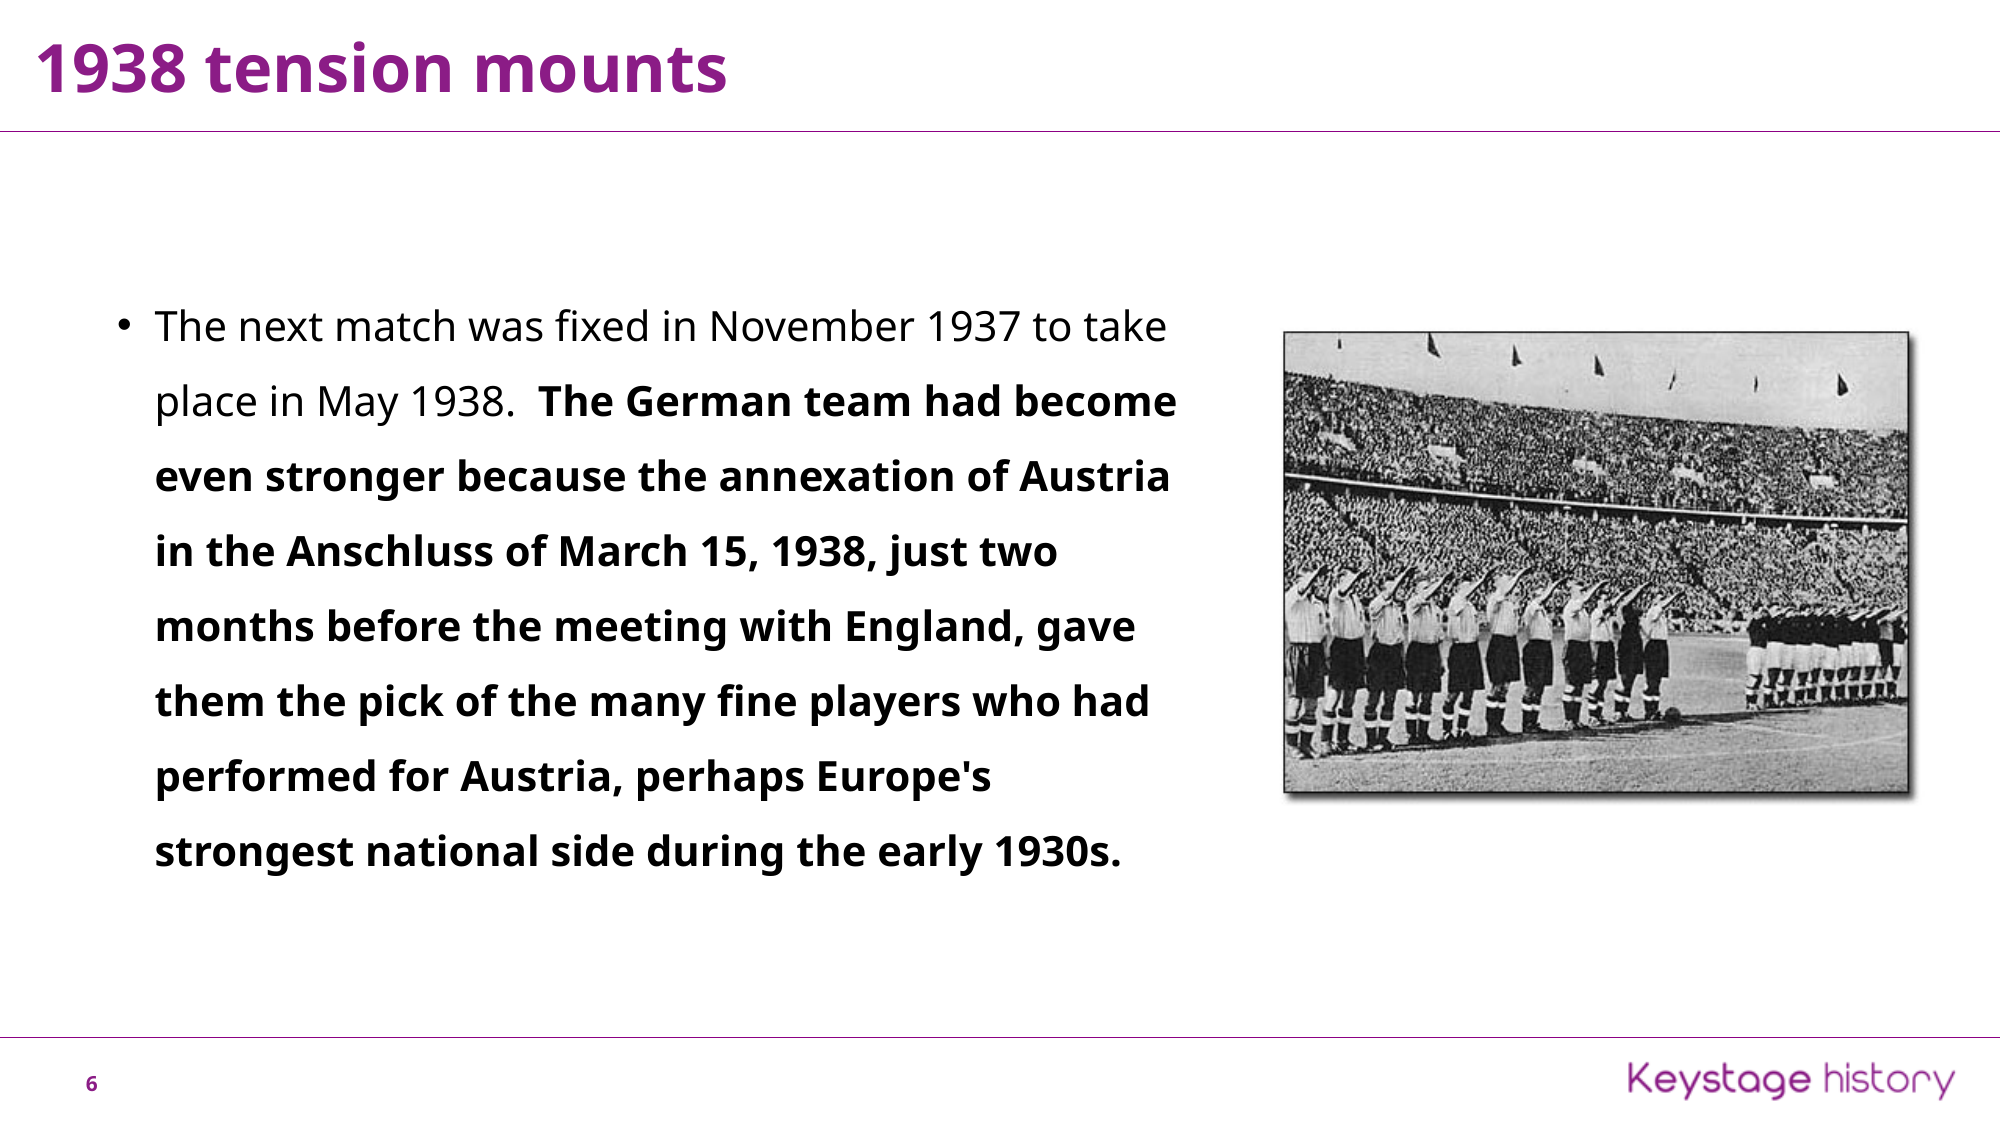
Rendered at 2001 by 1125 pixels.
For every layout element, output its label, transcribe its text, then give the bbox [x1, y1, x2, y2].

picture [1624, 1056, 1963, 1104]
text_box The next match was fixed in November 1937 to take place in May 1938. The German team had become even stronger because the annexation of Austria in the Anschluss of March 15, 1938, just two months before the meeting with England, gave them the pick of the many fine players who had performed for Austria, perhaps Europe's strongest national side during the early 1930s. [102, 267, 1193, 1010]
picture [1268, 316, 1925, 809]
list 1938 tension mounts [19, 21, 1464, 121]
